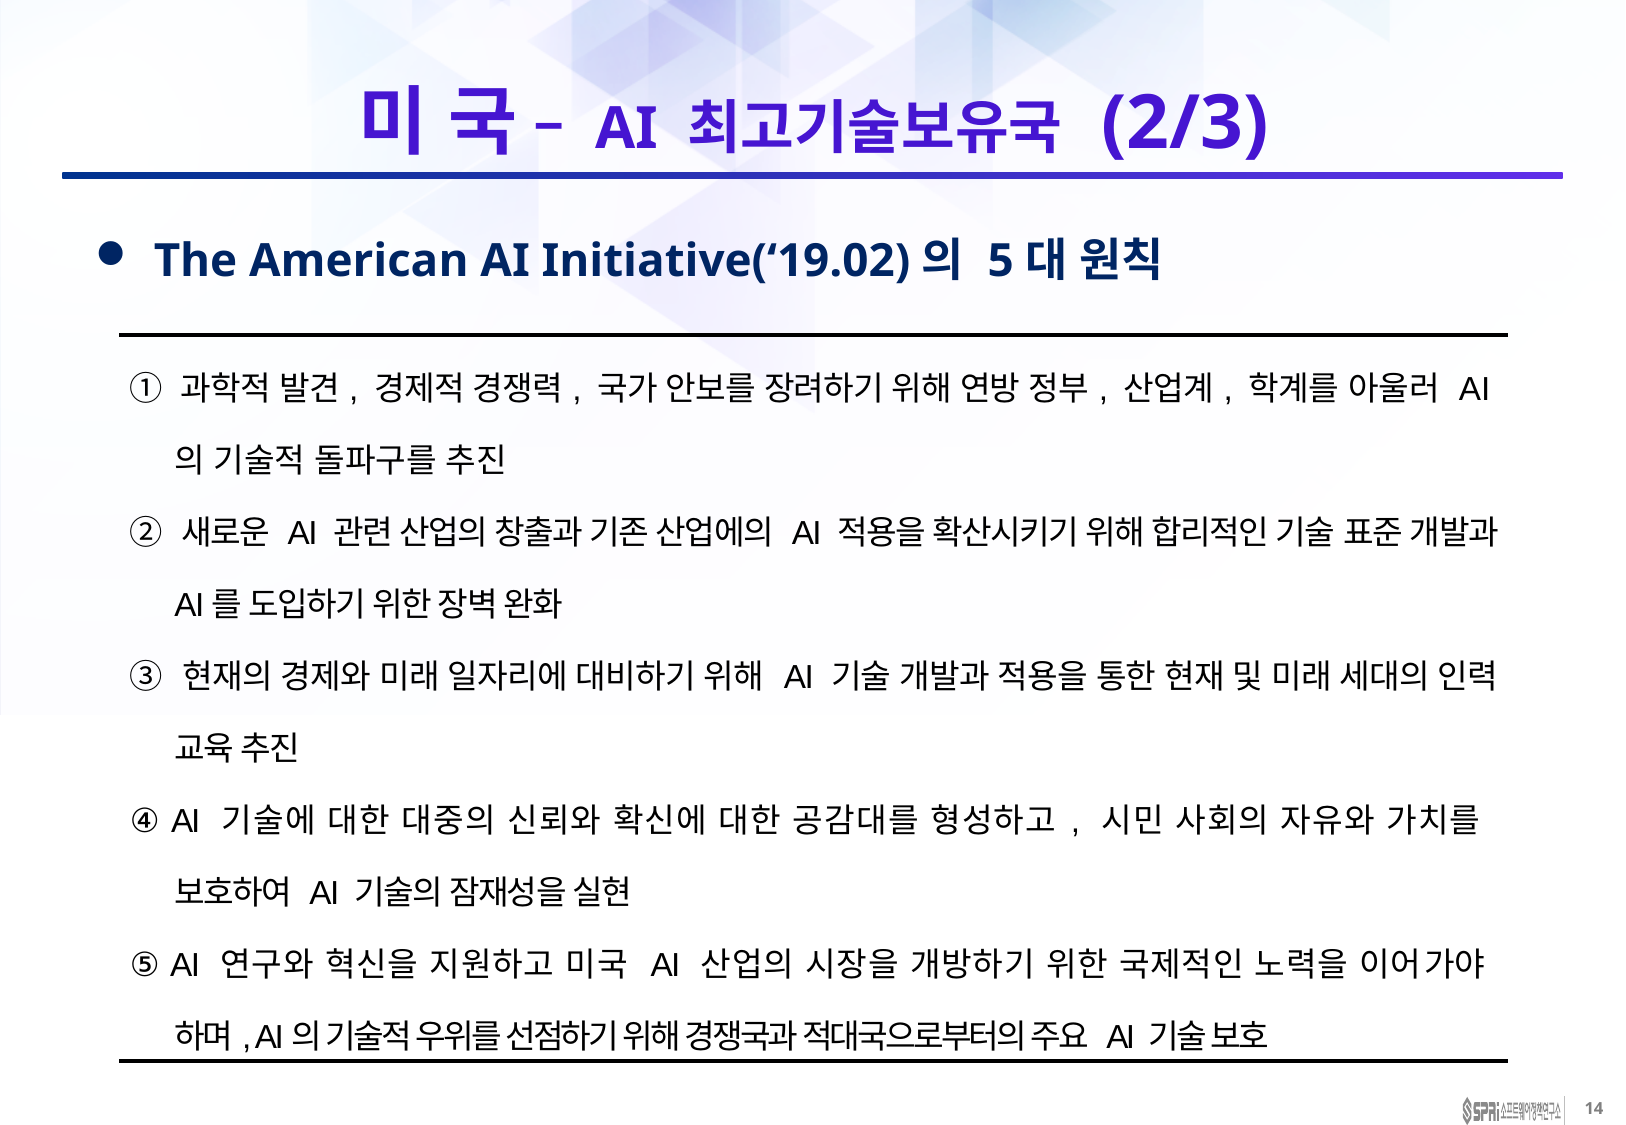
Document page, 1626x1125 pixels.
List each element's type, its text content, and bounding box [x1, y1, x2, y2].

table_header ① 과학적 발견, 경제적 경쟁력, 국가 안보를 장려하기 위해 연방 정부, 산업계, 학계를 아울러 AI의 기술적 돌파구를 추진 ② 새로운 AI 관련 산업의 창출과 기존 산업에의 AI 적용을 확산시키기 위해 합리적인 기술 표준 개발과 AI를 도입하기 위한 장벽 완화 ③ 현재의 경제와 미래 일자리에 대비하기 위해 AI 기술 개발과 적용을 통한 현재 및 미래 세대의 인력 교육 추진 ④ AI 기술에 대한 대중의 신뢰와 확신에 대한 공감대를 형성하고, 시민 사회의 자유와 가치를 보호하여 AI 기술의 잠재성을 실현 ⑤ AI 연구와 혁신을 지원하고 미국 AI 산업의 시장을 개방하기 위한 국제적인 노력을 이어가야 하며, AI의 기술적 우위를 선점하기 위해 경쟁국과 적대국으로부터의 주요 AI 기술 보호 [119, 337, 1508, 1059]
list The American AI Initiative(‘19.02)의 5대 원칙 [62, 196, 1563, 1071]
title 미 국 – AI 최고기술보유국 (2/3) [0, 2, 1625, 173]
text_box [313, 438, 345, 494]
picture [0, 173, 1625, 715]
